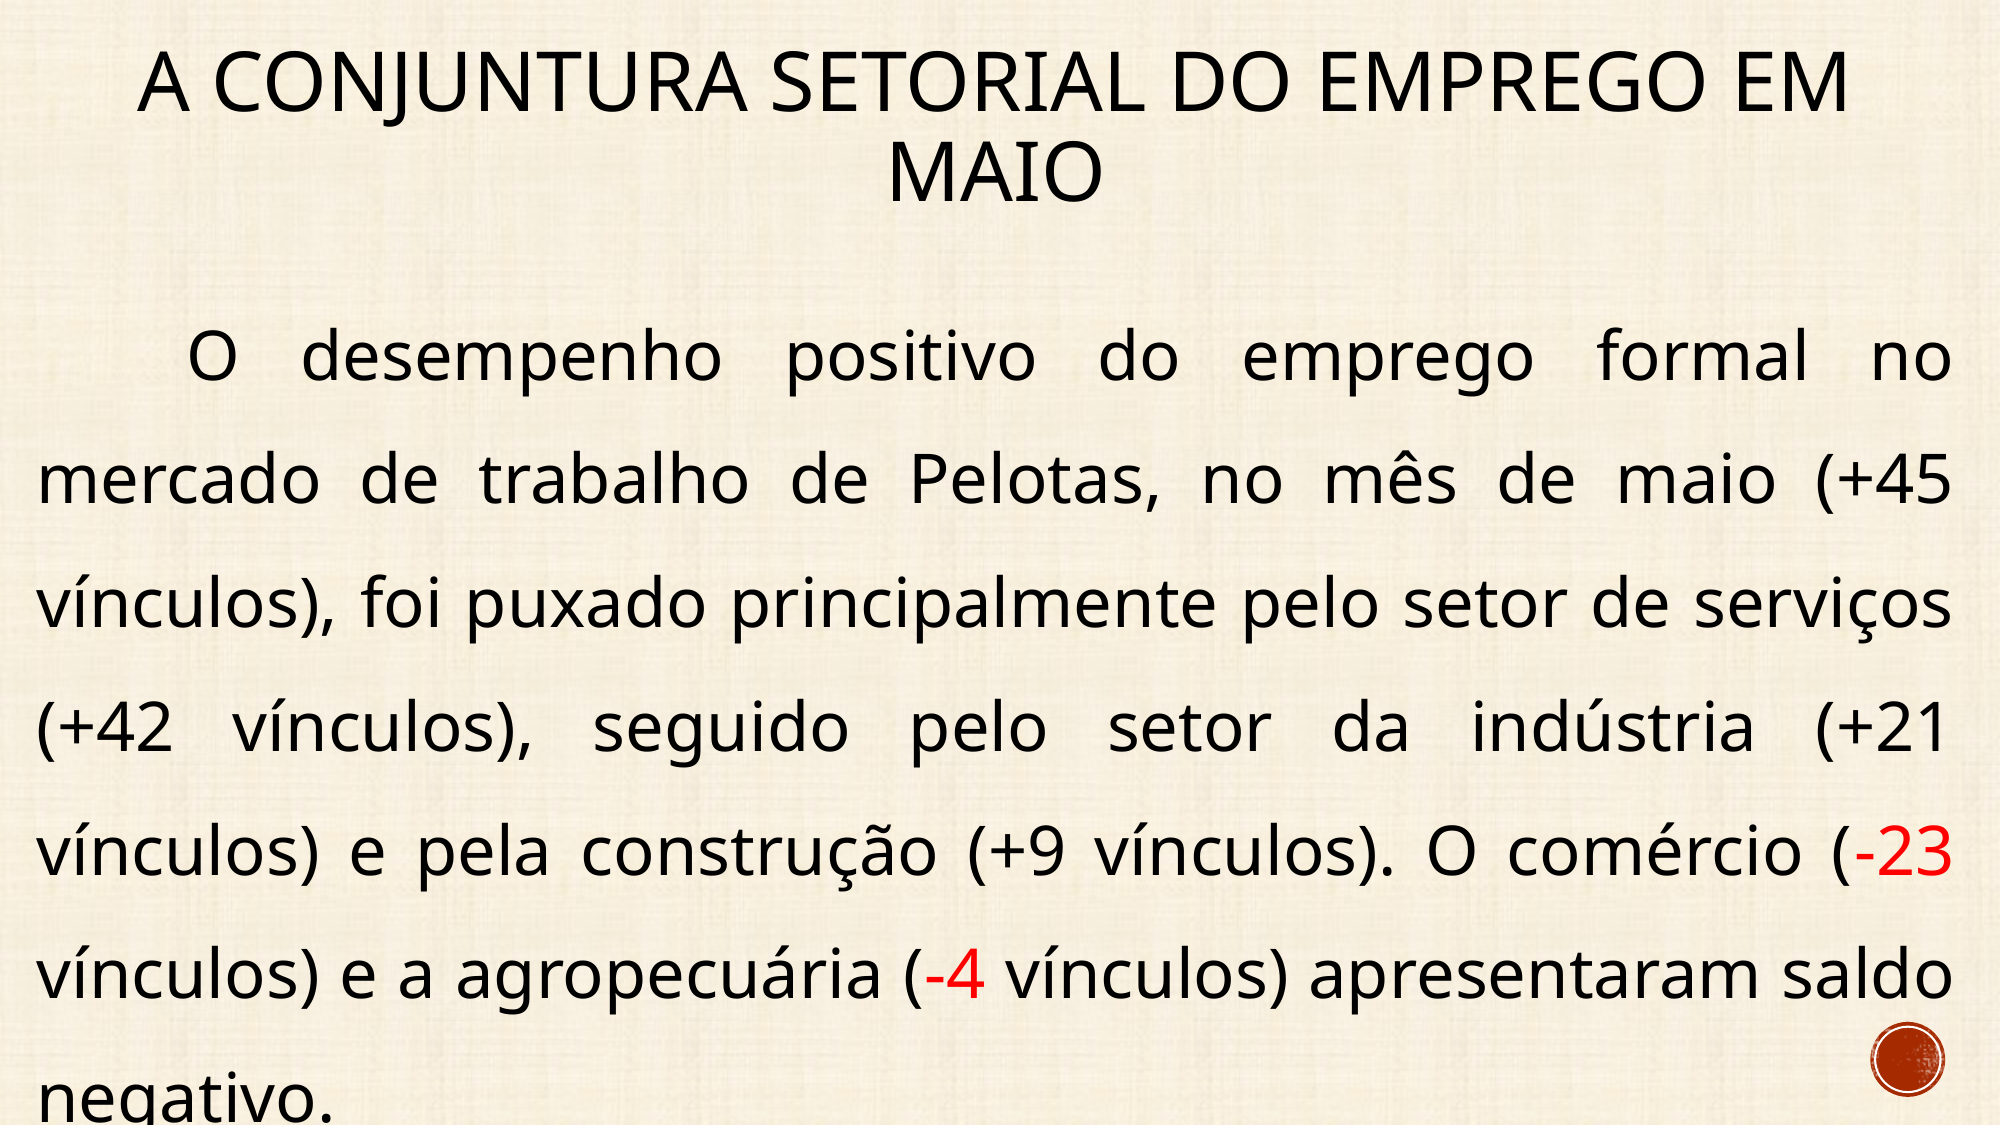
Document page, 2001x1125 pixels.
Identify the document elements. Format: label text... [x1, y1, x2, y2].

title A conjuntura setorial do emprego EM maio [21, 32, 1970, 227]
list O desempenho positivo do emprego formal no mercado de trabalho de Pelotas, no mês de maio (+45 vínculos), foi puxado principalmente pelo setor de serviços (+42 vínculos), seguido pelo setor da indústria (+21 vínculos) e pela construção (+9 vínculos). O comércio (-23 vínculos) e a agropecuária (-4 vínculos) apresentaram saldo negativo. [21, 262, 1970, 1093]
